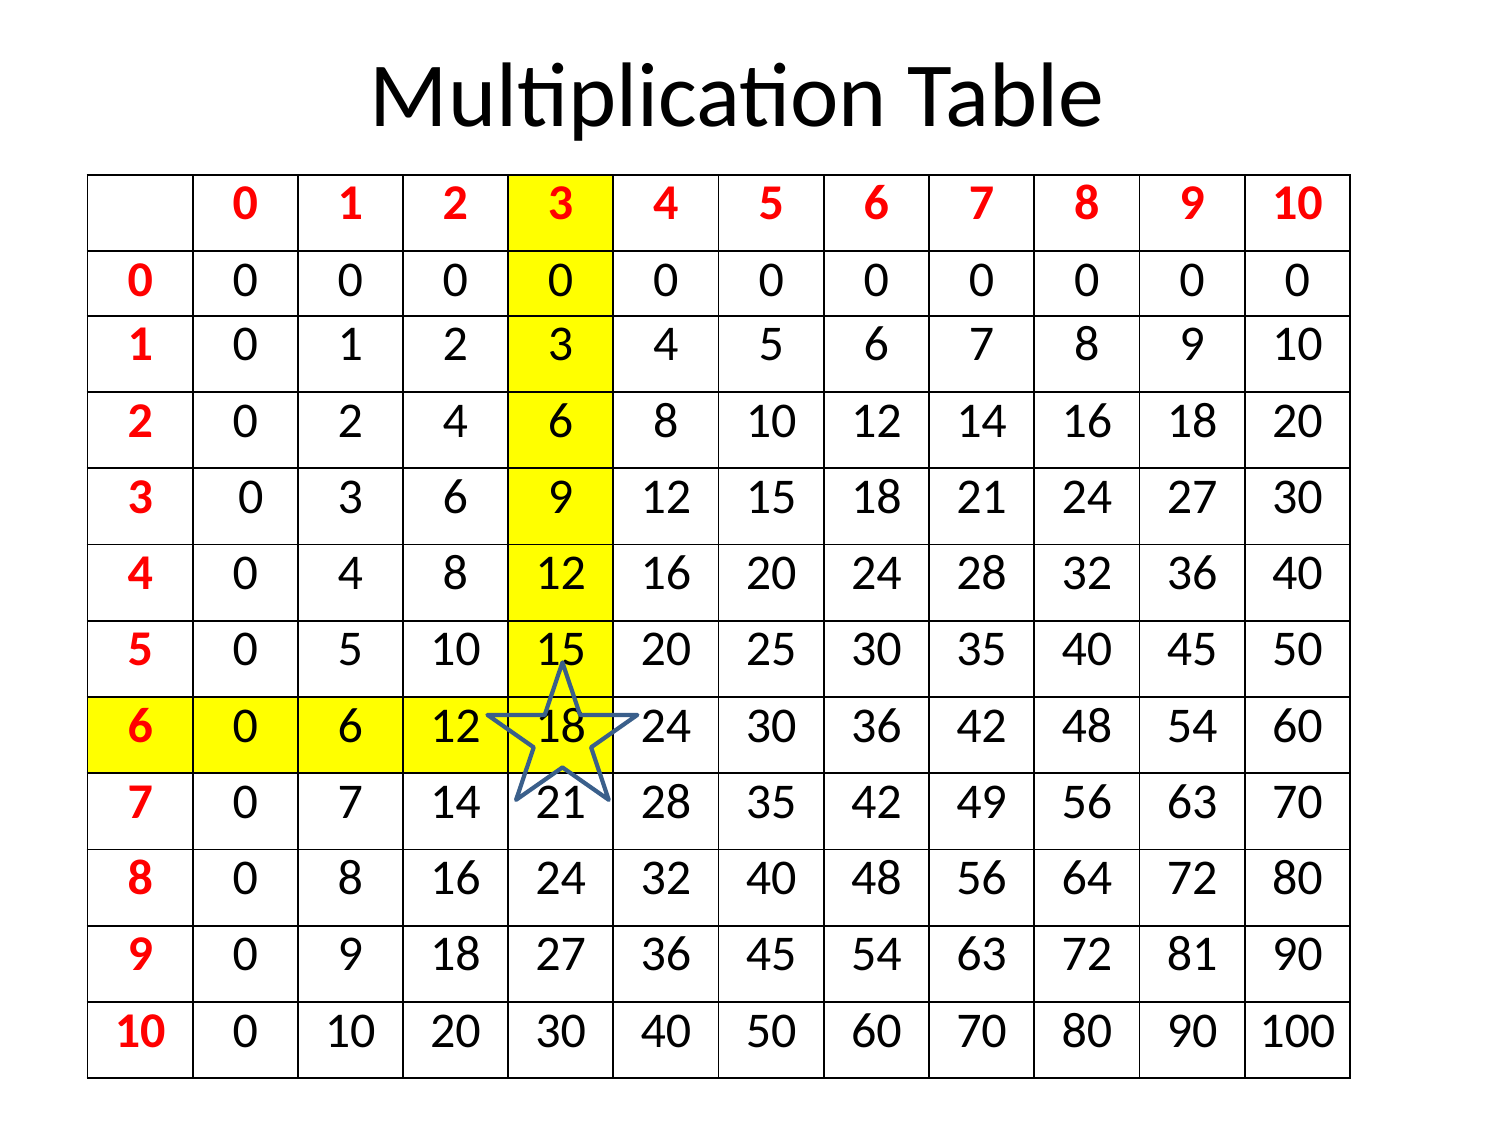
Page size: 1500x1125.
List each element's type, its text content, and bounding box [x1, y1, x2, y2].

table_header 2 [404, 176, 507, 250]
table_cell 0 [194, 927, 297, 1001]
table_cell 21 [930, 469, 1033, 544]
table_cell 28 [930, 545, 1033, 620]
table_cell 60 [825, 1003, 928, 1077]
table_cell 18 [825, 469, 928, 544]
table_cell 3 [509, 317, 612, 391]
text_box [485, 660, 640, 802]
table_cell 7 [88, 774, 192, 849]
table_cell 0 [930, 252, 1033, 315]
table_cell 10 [404, 622, 507, 696]
table_cell 72 [1140, 850, 1244, 925]
table_cell 100 [1246, 1003, 1349, 1077]
table_header 6 [825, 176, 928, 250]
table_cell 8 [404, 545, 507, 620]
table_header 7 [930, 176, 1033, 250]
table_cell 2 [88, 393, 192, 467]
table_cell 12 [509, 545, 612, 620]
table_cell 35 [719, 774, 823, 849]
table_cell 1 [299, 317, 402, 391]
table_cell 18 [1140, 393, 1244, 467]
table_header [88, 176, 192, 250]
table_cell 16 [1035, 393, 1139, 467]
table_cell 0 [194, 698, 297, 772]
table_cell 40 [719, 850, 823, 925]
table_cell 0 [509, 252, 612, 315]
table_cell 2 [404, 317, 507, 391]
table_cell 3 [88, 469, 192, 544]
table_cell 20 [614, 622, 718, 696]
table_cell 32 [614, 850, 718, 925]
table_cell 48 [1035, 698, 1139, 772]
table_cell 70 [1246, 774, 1349, 849]
table_cell 0 [194, 545, 297, 620]
table_header 5 [719, 176, 823, 250]
table_cell 72 [1035, 927, 1139, 1001]
table_cell 42 [930, 698, 1033, 772]
title Multiplication Table [62, 0, 1413, 184]
table_cell 40 [1246, 545, 1349, 620]
table_cell 8 [299, 850, 402, 925]
table_cell 20 [1246, 393, 1349, 467]
table_cell 27 [1140, 469, 1244, 544]
table_cell 0 [88, 252, 192, 315]
table_cell 80 [1035, 1003, 1139, 1077]
table_cell 0 [299, 252, 402, 315]
table_cell 54 [1140, 698, 1244, 772]
table_cell 90 [1246, 927, 1349, 1001]
table_header 0 [194, 176, 297, 250]
table_cell 18 [594, 736, 612, 772]
table_cell 49 [930, 774, 1033, 849]
table_cell 0 [194, 393, 297, 467]
table_cell 28 [614, 774, 718, 849]
table_cell 0 [404, 252, 507, 315]
table_cell 5 [88, 622, 192, 696]
table_cell 10 [88, 1003, 192, 1077]
table_cell 56 [930, 850, 1033, 925]
table_header 4 [614, 176, 718, 250]
table_cell 21 [509, 774, 612, 849]
table_cell 24 [1035, 469, 1139, 544]
table_cell 18 [404, 927, 507, 1001]
table_cell 36 [1140, 545, 1244, 620]
table_cell 9 [509, 469, 612, 544]
table_cell 8 [1035, 317, 1139, 391]
table_cell 0 [1246, 252, 1349, 315]
table_cell 4 [404, 393, 507, 467]
table_cell 6 [299, 698, 402, 772]
table_header 10 [1246, 176, 1349, 250]
table_cell 32 [1035, 545, 1139, 620]
table_cell 70 [930, 1003, 1033, 1077]
table_cell 45 [1140, 622, 1244, 696]
table_header 8 [1035, 176, 1139, 250]
table_cell 16 [614, 545, 718, 620]
table_cell 36 [825, 698, 928, 772]
table_cell 40 [614, 1003, 718, 1077]
table_cell 7 [930, 317, 1033, 391]
table_cell 30 [719, 698, 823, 772]
table_cell 6 [404, 469, 507, 544]
table_cell 7 [299, 774, 402, 849]
table_cell 14 [930, 393, 1033, 467]
table_cell 12 [614, 469, 718, 544]
table_cell 18 [509, 734, 530, 772]
table_cell 16 [404, 850, 507, 925]
table_cell 35 [930, 622, 1033, 696]
table_cell 10 [299, 1003, 402, 1077]
table_cell 90 [1140, 1003, 1244, 1077]
table_cell 9 [299, 927, 402, 1001]
table_cell 5 [719, 317, 823, 391]
table_cell 24 [825, 545, 928, 620]
table_cell 0 [194, 622, 297, 696]
table_cell 40 [1035, 622, 1139, 696]
table_cell 30 [825, 622, 928, 696]
table_cell 15 [719, 469, 823, 544]
table_cell 0 [194, 252, 297, 315]
table_cell 20 [719, 545, 823, 620]
table_cell 15 [509, 622, 612, 696]
table_cell 4 [614, 317, 718, 391]
table_cell 0 [194, 1003, 297, 1077]
table_cell 30 [1246, 469, 1349, 544]
table_cell 18 [509, 698, 547, 712]
table_cell 50 [1246, 622, 1349, 696]
table_cell 0 [194, 774, 297, 849]
table_cell 8 [614, 393, 718, 467]
table_cell 9 [88, 927, 192, 1001]
table_cell 42 [825, 774, 928, 849]
table_cell 24 [509, 850, 612, 925]
table_cell 60 [1246, 698, 1349, 772]
table_cell 0 [1035, 252, 1139, 315]
table_cell 0 [1140, 252, 1244, 315]
table_cell 0 [825, 252, 928, 315]
table_cell 10 [719, 393, 823, 467]
table_cell 12 [404, 698, 507, 772]
table_cell 18 [577, 698, 612, 712]
table_cell 4 [88, 545, 192, 620]
table_cell 36 [614, 927, 718, 1001]
table_cell 56 [1035, 774, 1139, 849]
table_cell 2 [299, 393, 402, 467]
table_cell 3 [299, 469, 402, 544]
table_cell 50 [719, 1003, 823, 1077]
table_cell 12 [825, 393, 928, 467]
table_cell 9 [1140, 317, 1244, 391]
table_cell 54 [825, 927, 928, 1001]
table_cell 0 [194, 850, 297, 925]
table_cell 0 [194, 469, 297, 544]
table_cell 81 [1140, 927, 1244, 1001]
table_header 3 [509, 176, 612, 250]
table_header 1 [299, 176, 402, 250]
table_cell 20 [404, 1003, 507, 1077]
table_cell 10 [1246, 317, 1349, 391]
table_cell 1 [88, 317, 192, 391]
table_header 9 [1140, 176, 1244, 250]
table_cell 63 [1140, 774, 1244, 849]
table_cell 6 [88, 698, 192, 772]
table_cell 0 [194, 317, 297, 391]
table_cell 0 [614, 252, 718, 315]
table_cell 45 [719, 927, 823, 1001]
table_cell 5 [299, 622, 402, 696]
table_cell 6 [509, 393, 612, 467]
table_cell 8 [88, 850, 192, 925]
table_cell 14 [404, 774, 507, 849]
table_cell 4 [299, 545, 402, 620]
table_cell 48 [825, 850, 928, 925]
table_cell 80 [1246, 850, 1349, 925]
table_cell 6 [825, 317, 928, 391]
table_cell 27 [509, 927, 612, 1001]
table_cell 0 [719, 252, 823, 315]
table_cell 30 [509, 1003, 612, 1077]
table_cell 24 [614, 698, 718, 772]
table_cell 25 [719, 622, 823, 696]
table_cell 64 [1035, 850, 1139, 925]
table_cell 63 [930, 927, 1033, 1001]
